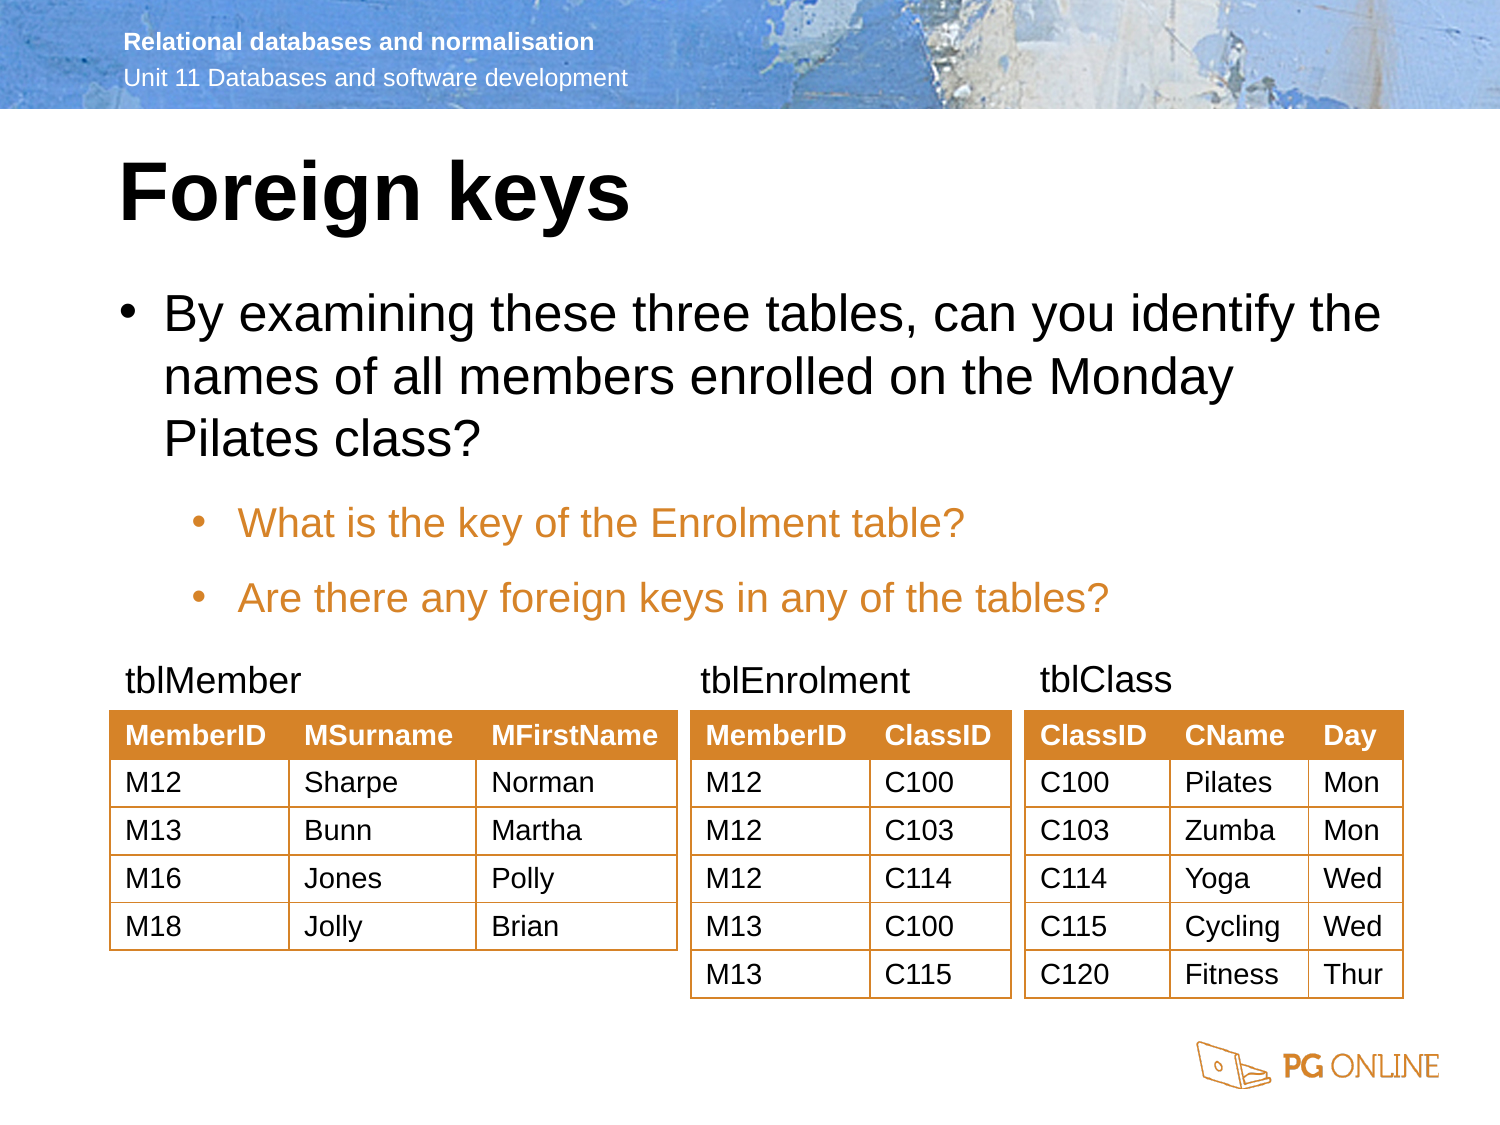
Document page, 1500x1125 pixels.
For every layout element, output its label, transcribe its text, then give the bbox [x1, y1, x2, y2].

table_cell M12 [111, 760, 288, 806]
table_cell Yoga [1171, 856, 1308, 902]
table_cell Jones [290, 856, 475, 902]
table_cell C114 [1026, 856, 1169, 902]
table_cell Norman [477, 760, 676, 806]
text_box tblMember [110, 648, 326, 709]
table_header MemberID [692, 712, 869, 758]
table_cell M13 [692, 951, 869, 997]
table_cell M13 [692, 903, 869, 949]
table_header MemberID [111, 712, 288, 758]
table_cell Bunn [290, 808, 475, 854]
table_cell M12 [692, 808, 869, 854]
list By examining these three tables, can you identify the names of all members enrolled on the Monday Pilates class? What is the key of the Enrolment table? Are there any foreign keys in any of the tables? [118, 279, 1398, 847]
table_cell Martha [477, 808, 676, 854]
table_header CName [1171, 712, 1308, 758]
table_cell M16 [111, 856, 288, 902]
table_cell C100 [871, 760, 1010, 806]
table_cell C103 [1026, 808, 1169, 854]
table_cell Pilates [1171, 760, 1308, 806]
table_cell Zumba [1171, 808, 1308, 854]
table_cell C115 [1026, 903, 1169, 949]
table_cell Polly [477, 856, 676, 902]
table_cell Cycling [1171, 903, 1308, 949]
table_header Day [1309, 712, 1402, 758]
table_cell M12 [692, 856, 869, 902]
table_cell C103 [871, 808, 1010, 854]
table_cell M12 [692, 760, 869, 806]
table_cell Jolly [290, 903, 475, 949]
text_box tblEnrolment [685, 648, 951, 709]
table_cell C115 [871, 951, 1010, 997]
table_cell Sharpe [290, 760, 475, 806]
table_cell C100 [871, 903, 1010, 949]
table_header ClassID [871, 712, 1010, 758]
table_cell Wed [1309, 903, 1402, 949]
table_cell Brian [477, 903, 676, 949]
table_header MFirstName [477, 712, 676, 758]
text_box tblClass [1025, 648, 1241, 708]
table_cell Thur [1309, 951, 1402, 997]
table_cell Wed [1309, 856, 1402, 902]
table_cell C114 [871, 856, 1010, 902]
table_cell Fitness [1171, 951, 1308, 997]
picture [0, 0, 1500, 109]
table_cell M13 [111, 808, 288, 854]
table_cell Mon [1309, 760, 1402, 806]
list Foreign keys [118, 148, 1401, 259]
table_cell C100 [1026, 760, 1169, 806]
table_cell M18 [111, 903, 288, 949]
table_header MSurname [290, 712, 475, 758]
table_cell C120 [1026, 951, 1169, 997]
table_cell Mon [1309, 808, 1402, 854]
table_header ClassID [1026, 712, 1169, 758]
